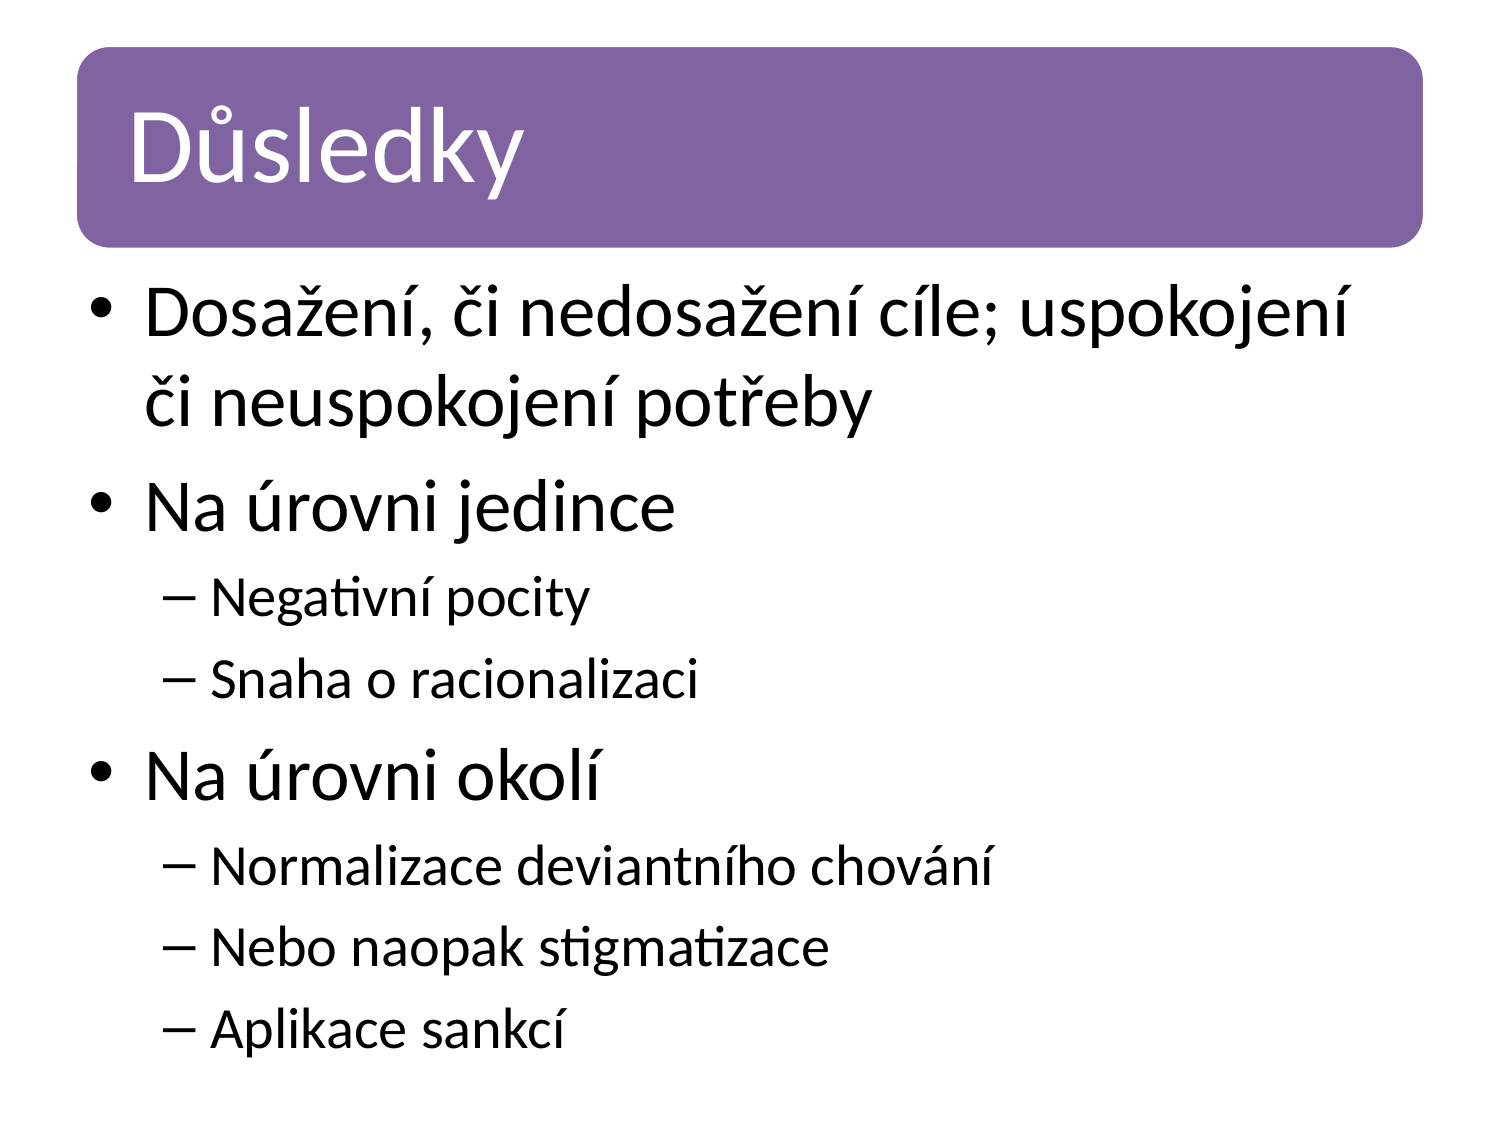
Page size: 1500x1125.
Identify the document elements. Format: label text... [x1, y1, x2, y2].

list Dosažení, či nedosažení cíle; uspokojení či neuspokojení potřeby Na úrovni jedince Negativní pocity Snaha o racionalizaci Na úrovni okolí Normalizace deviantního chování Nebo naopak stigmatizace Aplikace sankcí [73, 260, 1424, 1059]
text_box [74, 44, 1426, 254]
